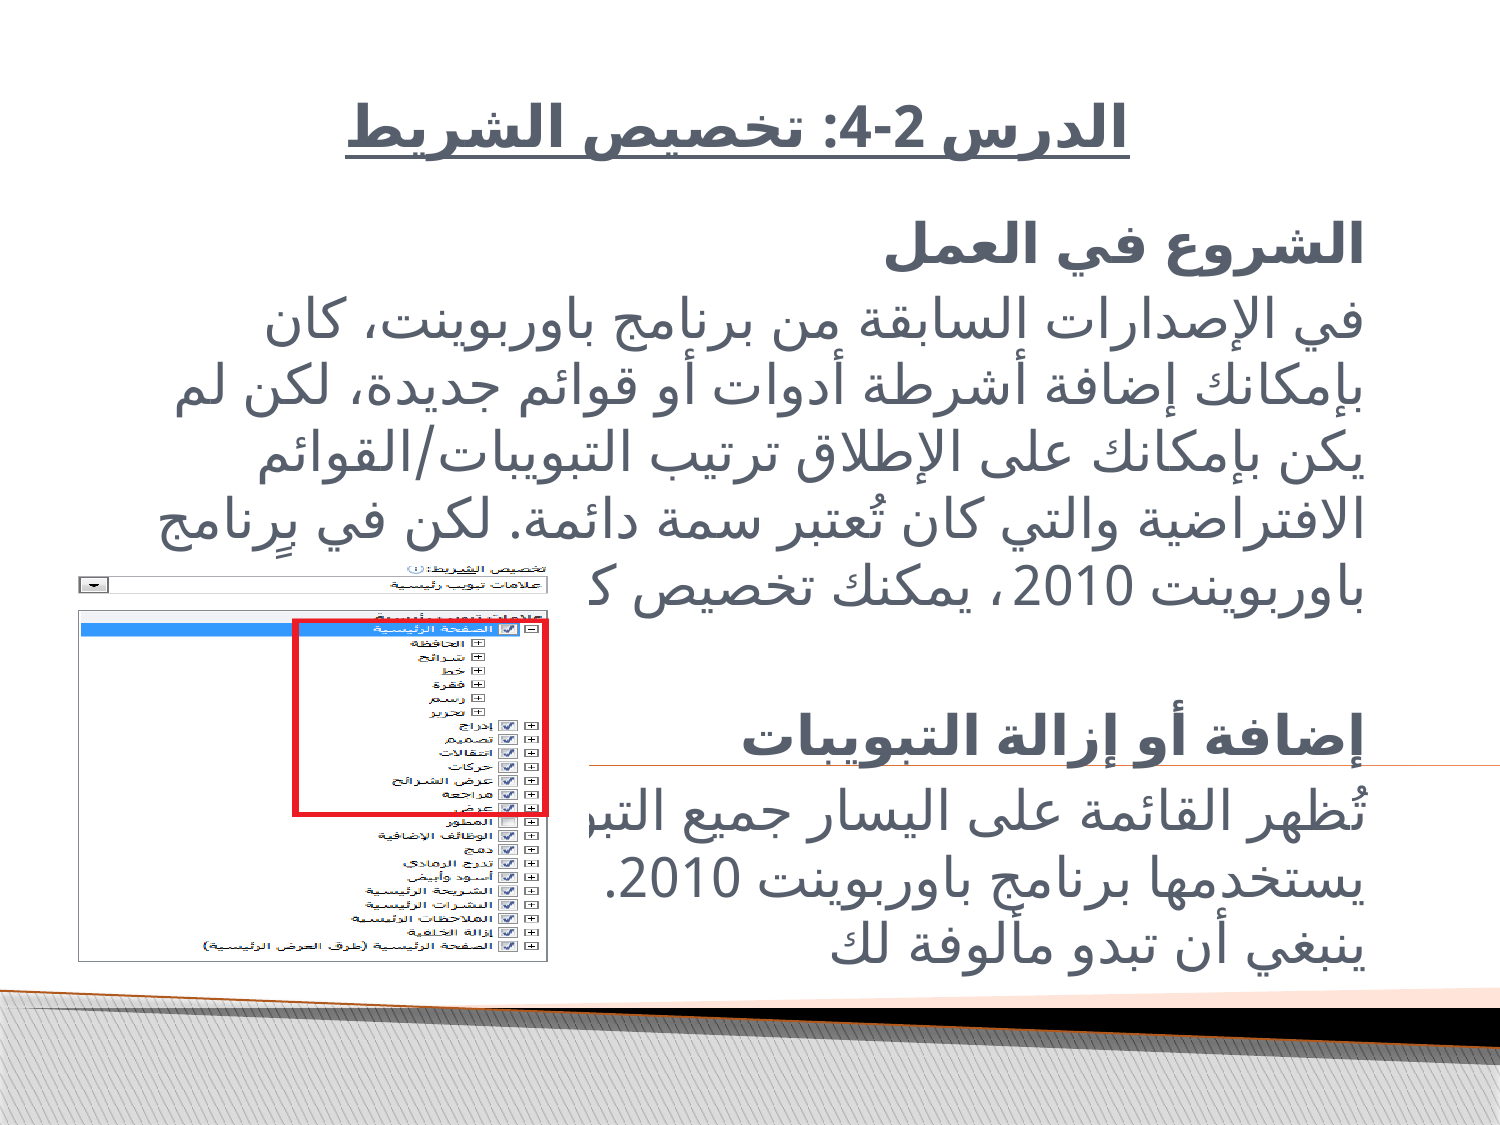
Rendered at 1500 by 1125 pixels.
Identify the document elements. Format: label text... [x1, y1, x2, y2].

picture [5, 1008, 1500, 1066]
picture [0, 562, 590, 979]
title الدرس 2-4: تخصيص الشريط [99, 37, 1375, 167]
subtitle الشروع في العمل في الإصدارات السابقة من برنامج باوربوينت، كان بإمكانك إضافة أشرطة أدوات أو قوائم جديدة، لكن لم يكن بإمكانك على الإطلاق ترتيب التبويبات/القوائم الافتراضية والتي كان تُعتبر سمة دائمة. لكن في برنامج باوربوينت 2010، يمكنك تخصيص كل شيء تقريباً إضافة أو إزالة التبويبات تُظهر القائمة على اليسار جميع التبويبات الرئيسية التي يستخدمها برنامج باوربوينت 2010. وأول ثمانية تبويبات ينبغي أن تبدو مألوفة لك [62, 200, 1375, 988]
